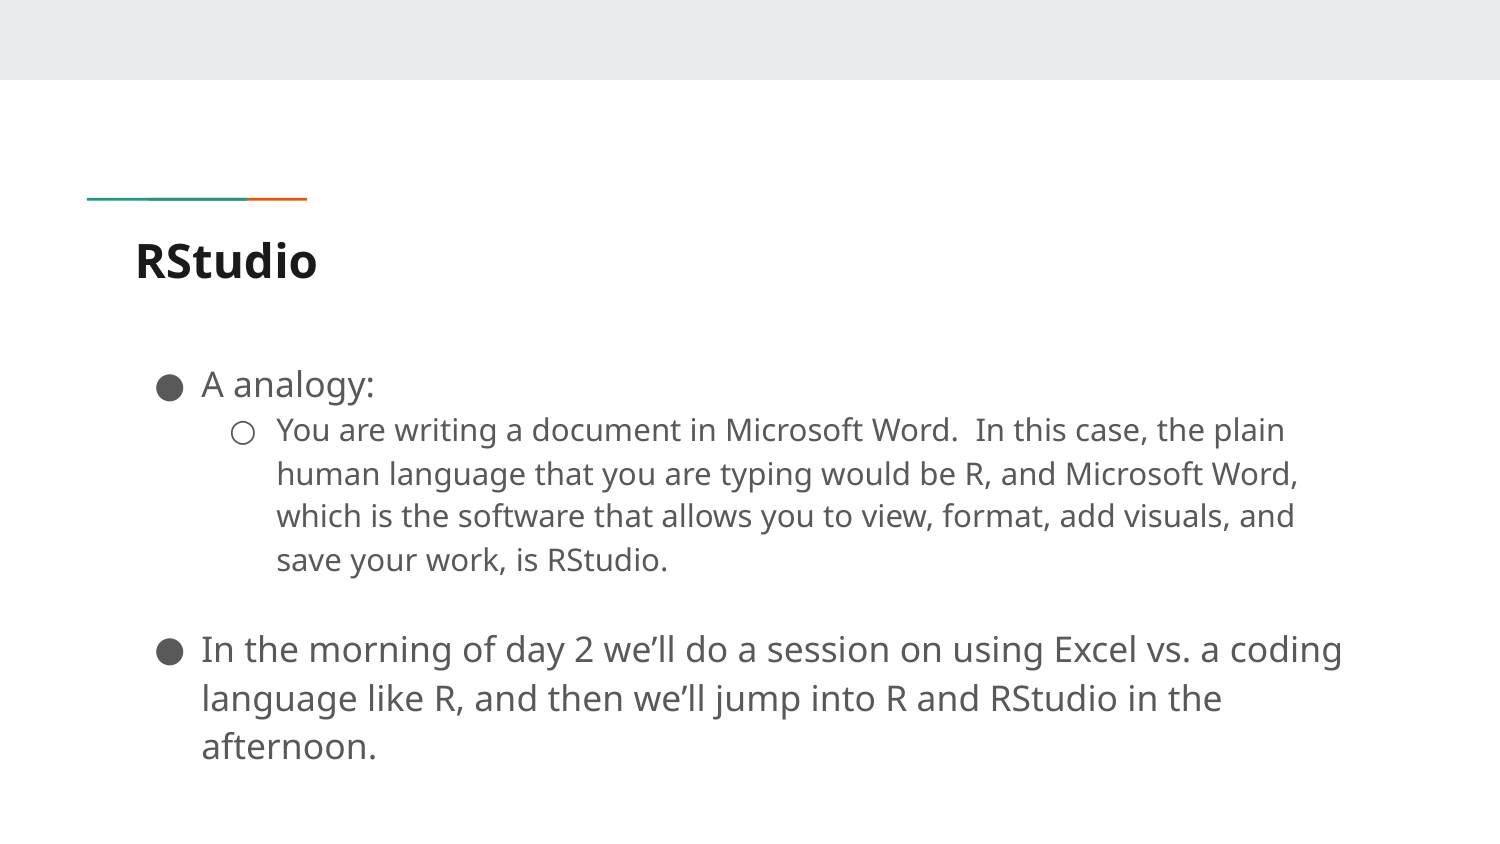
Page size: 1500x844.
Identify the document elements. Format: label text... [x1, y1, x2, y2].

title RStudio [119, 216, 1381, 305]
list A analogy: You are writing a document in Microsoft Word. In this case, the plain human language that you are typing would be R, and Microsoft Word, which is the software that allows you to view, format, add visuals, and save your work, is RStudio. In the morning of day 2 we’ll do a session on using Excel vs. a coding language like R, and then we’ll jump into R and RStudio in the afternoon. [119, 341, 1381, 827]
